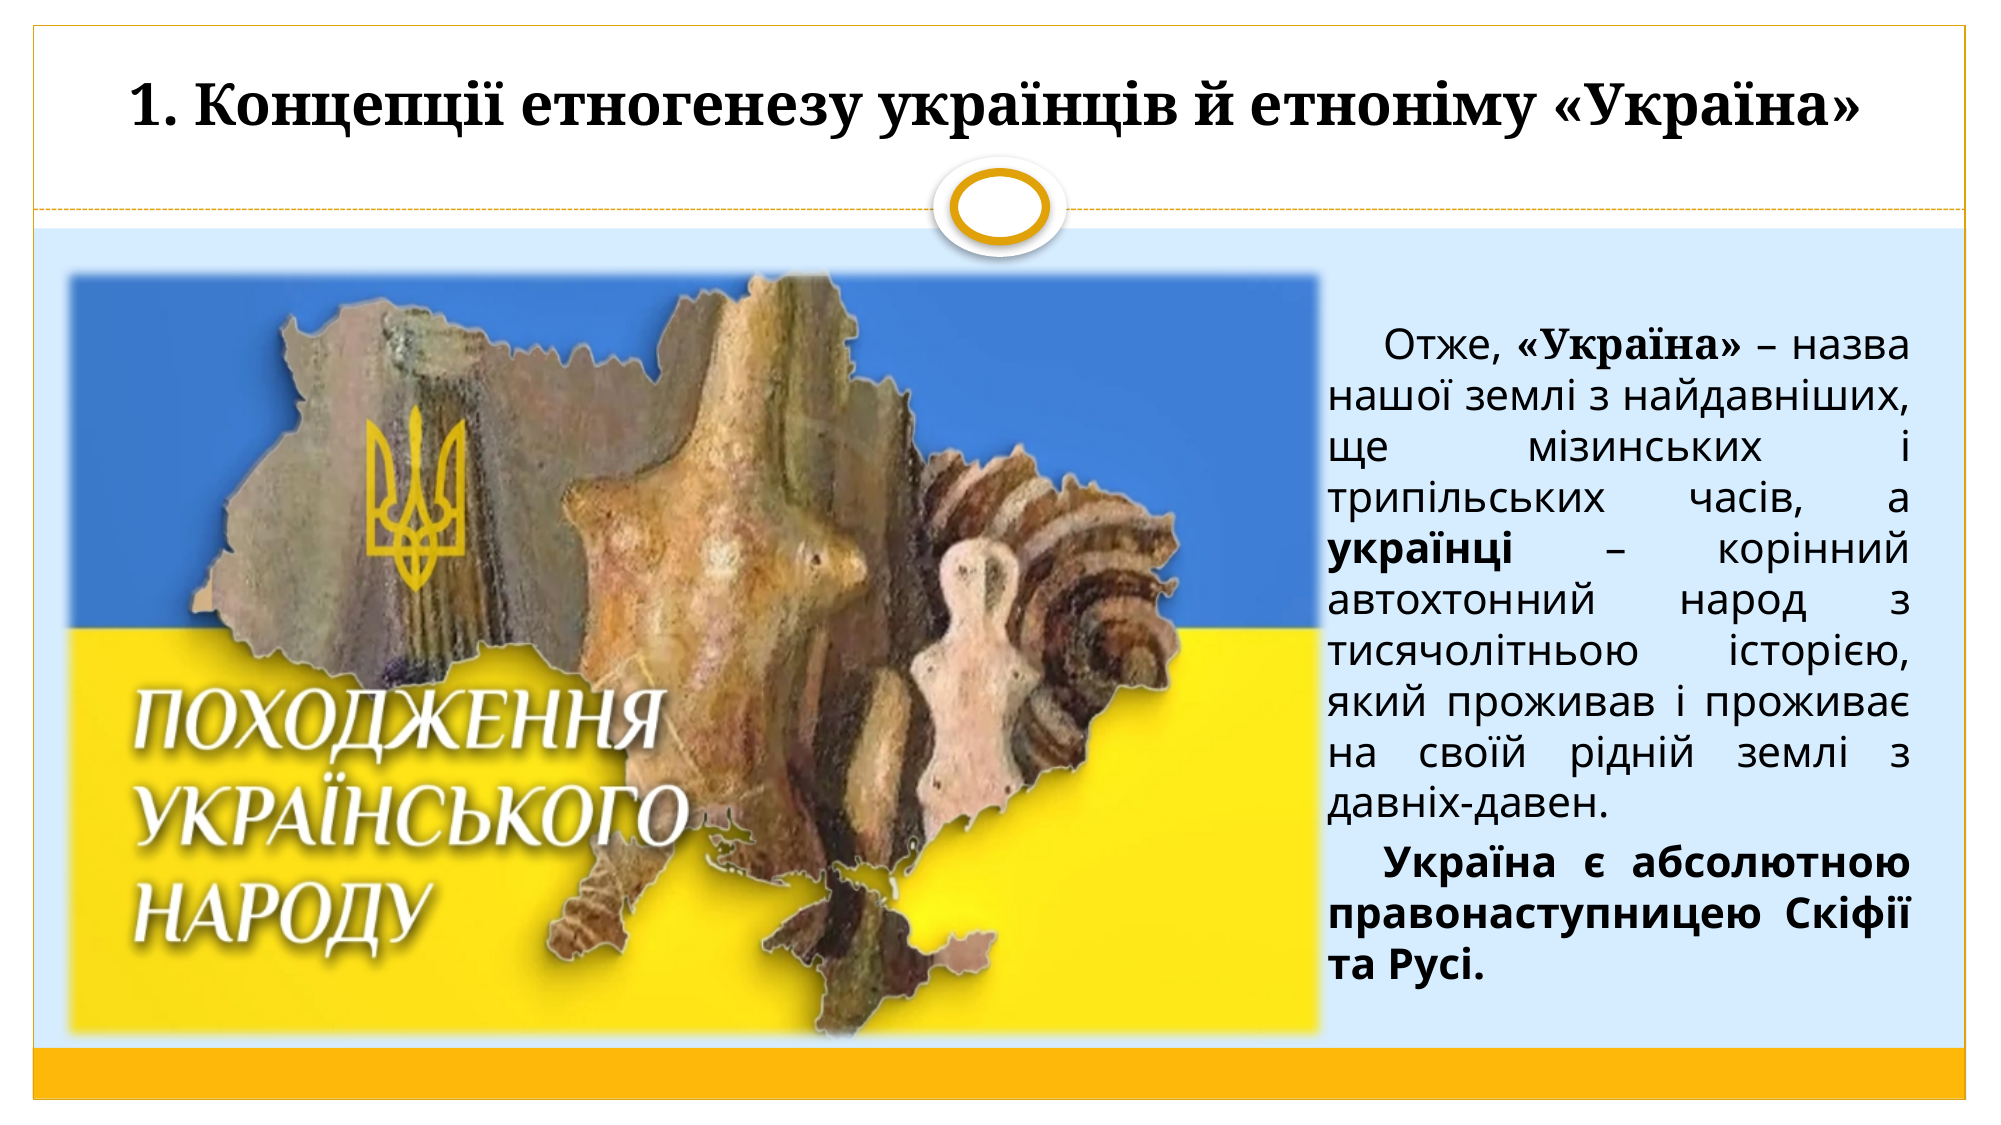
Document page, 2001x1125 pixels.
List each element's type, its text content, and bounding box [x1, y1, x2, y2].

title [66, 0, 1933, 59]
list Отже, «Україна» – назва нашої землі з найдавніших, ще мізинських і трипільських часів, а українці – корінний автохтонний народ з тисячолітньою історією, який проживав і проживає на своїй рідній землі з давніх-давен. Україна є абсолютною правонаступницею Скіфії та Русі. [1312, 250, 1926, 1001]
text_box 1. Концепції етногенезу українців й етноніму «Україна» [56, 59, 1938, 145]
title [66, 145, 1933, 261]
picture [60, 265, 1329, 1044]
